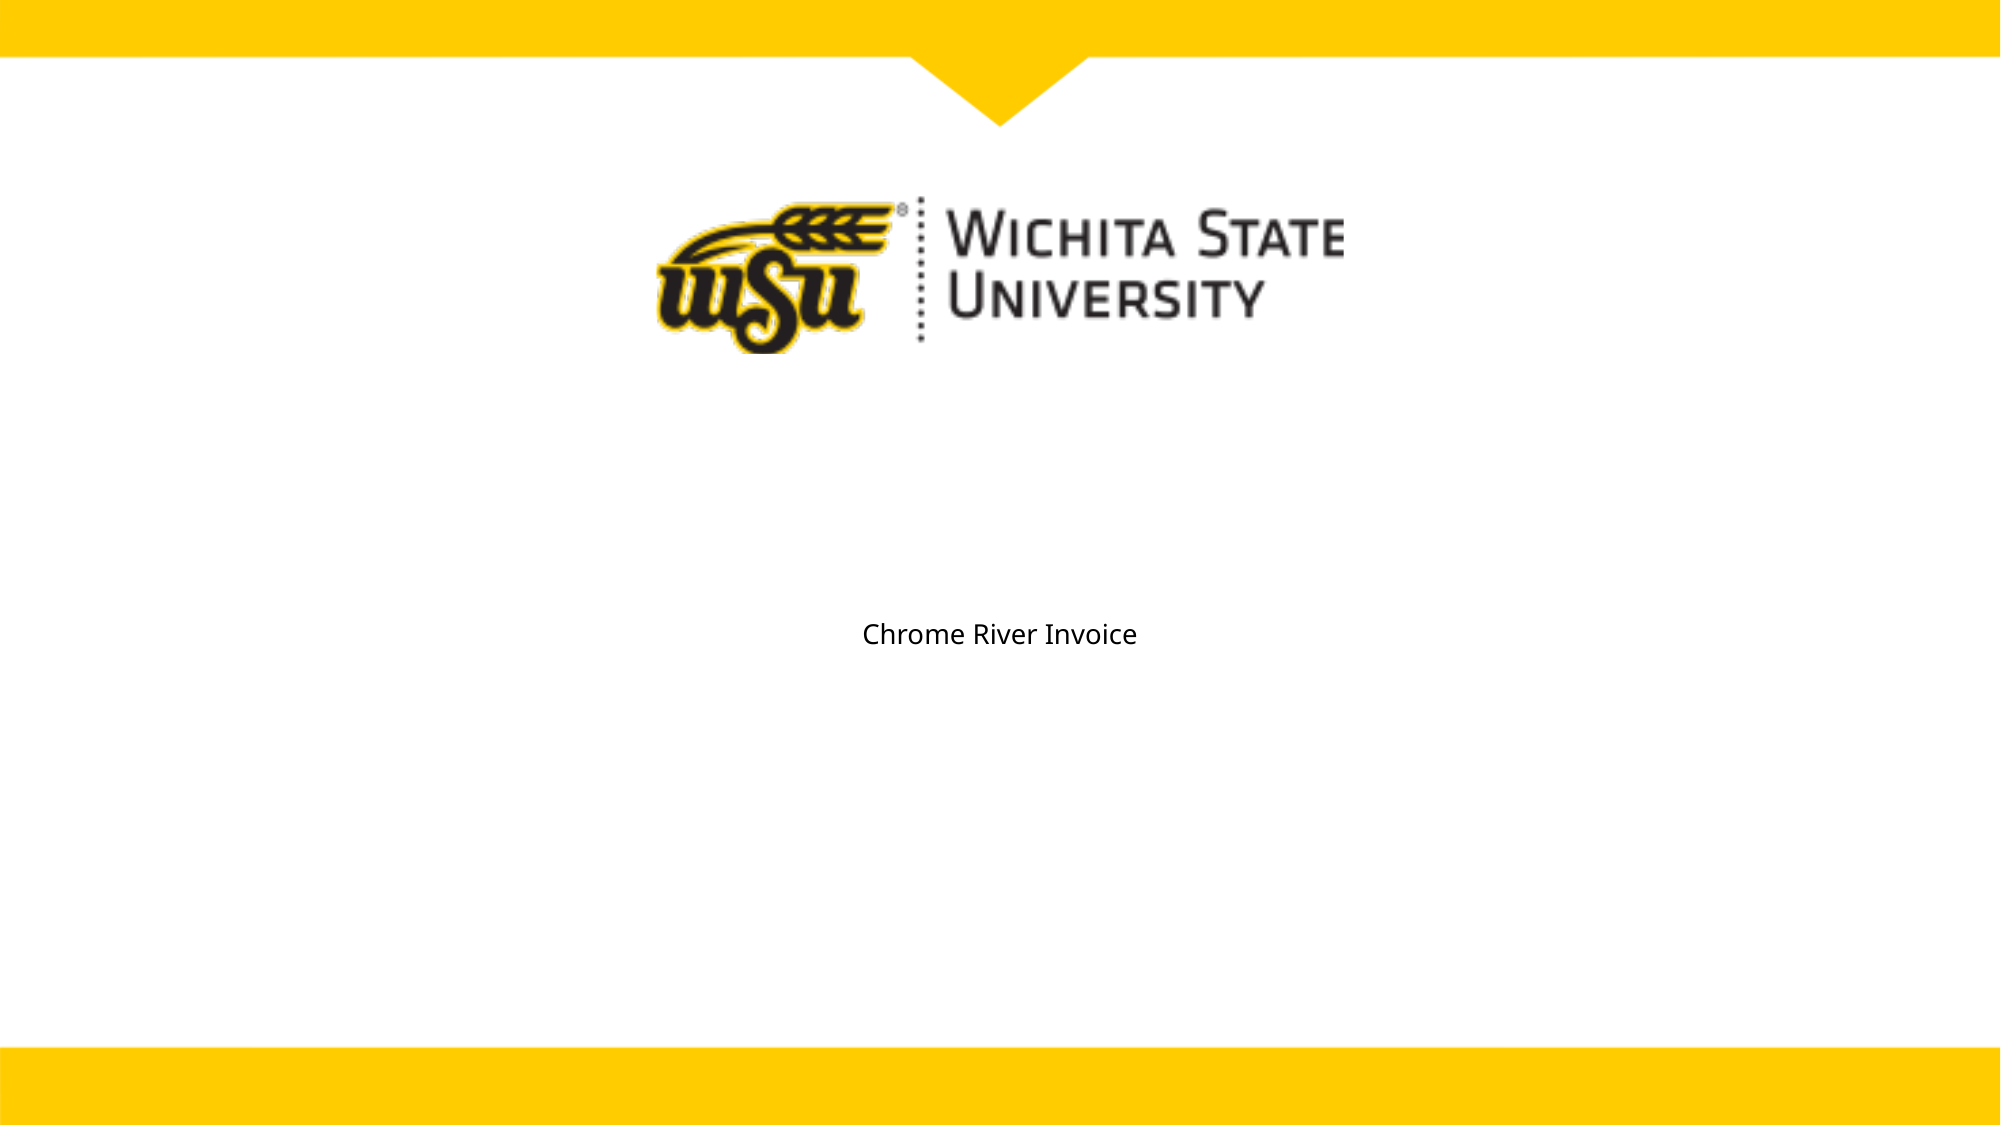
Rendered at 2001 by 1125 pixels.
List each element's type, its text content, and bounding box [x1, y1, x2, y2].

title Chrome River Invoice [249, 492, 1750, 658]
